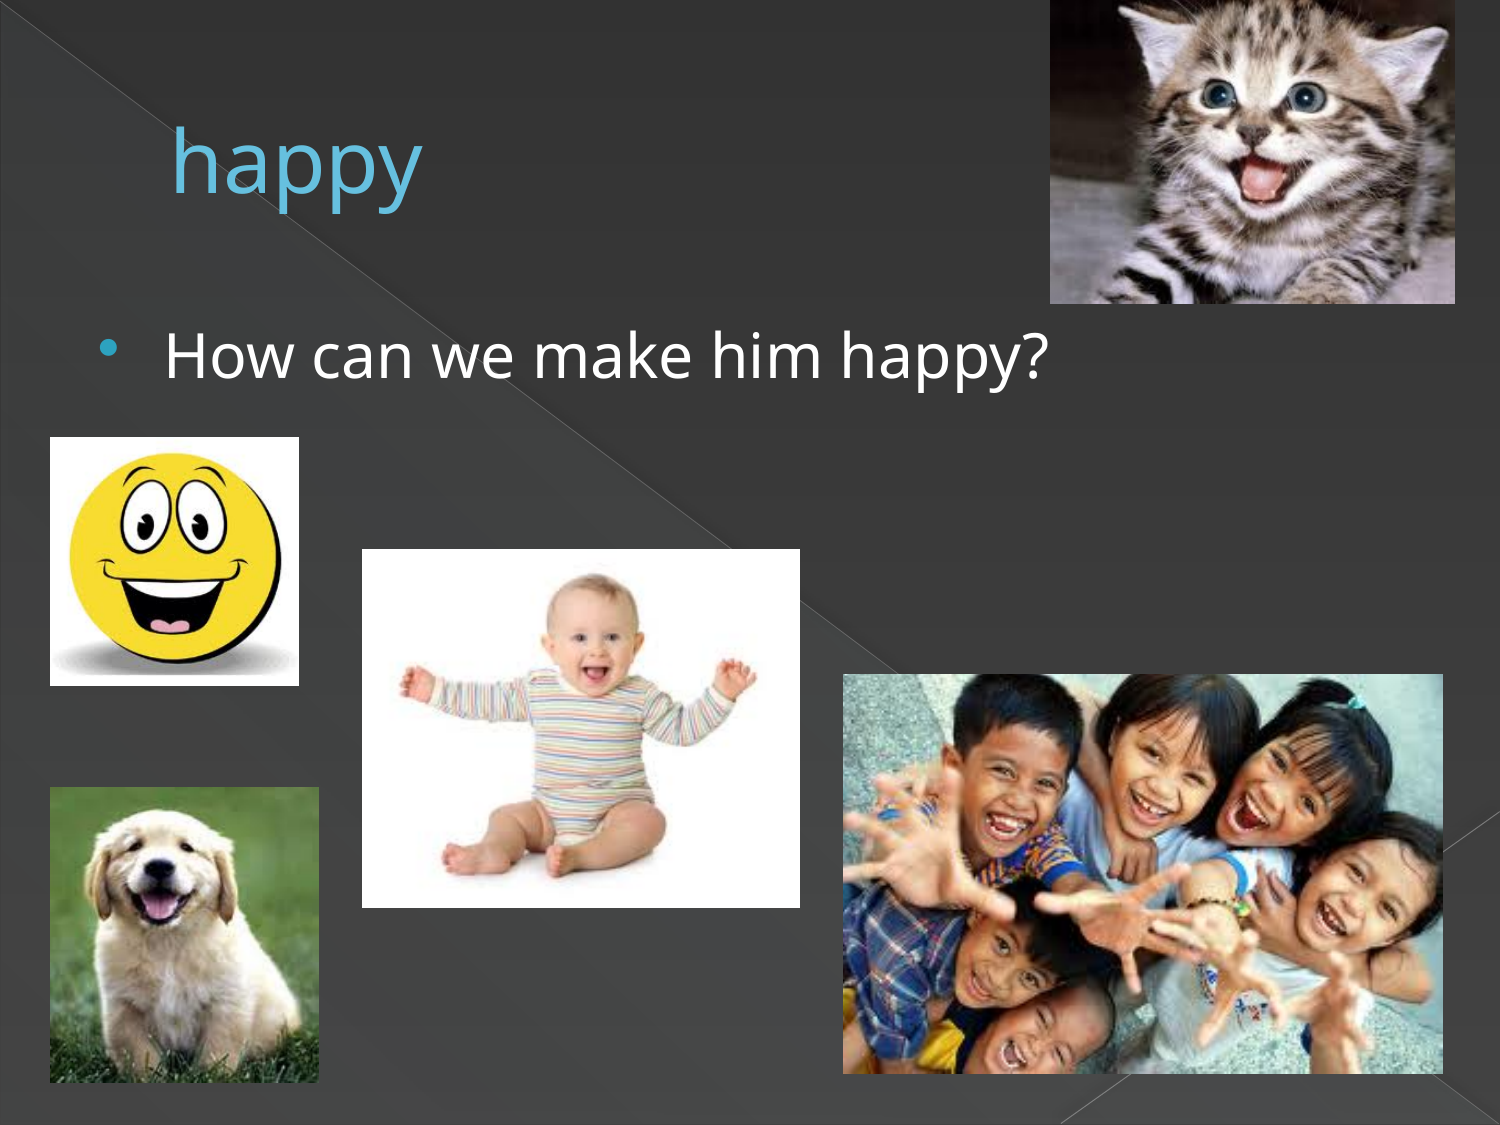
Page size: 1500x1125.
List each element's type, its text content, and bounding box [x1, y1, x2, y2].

picture [49, 437, 299, 687]
list How can we make him happy? [75, 308, 1425, 1059]
title happy [75, 43, 1040, 274]
picture [843, 674, 1443, 1074]
picture [1049, 0, 1455, 304]
picture [362, 549, 801, 909]
picture [49, 787, 319, 1084]
